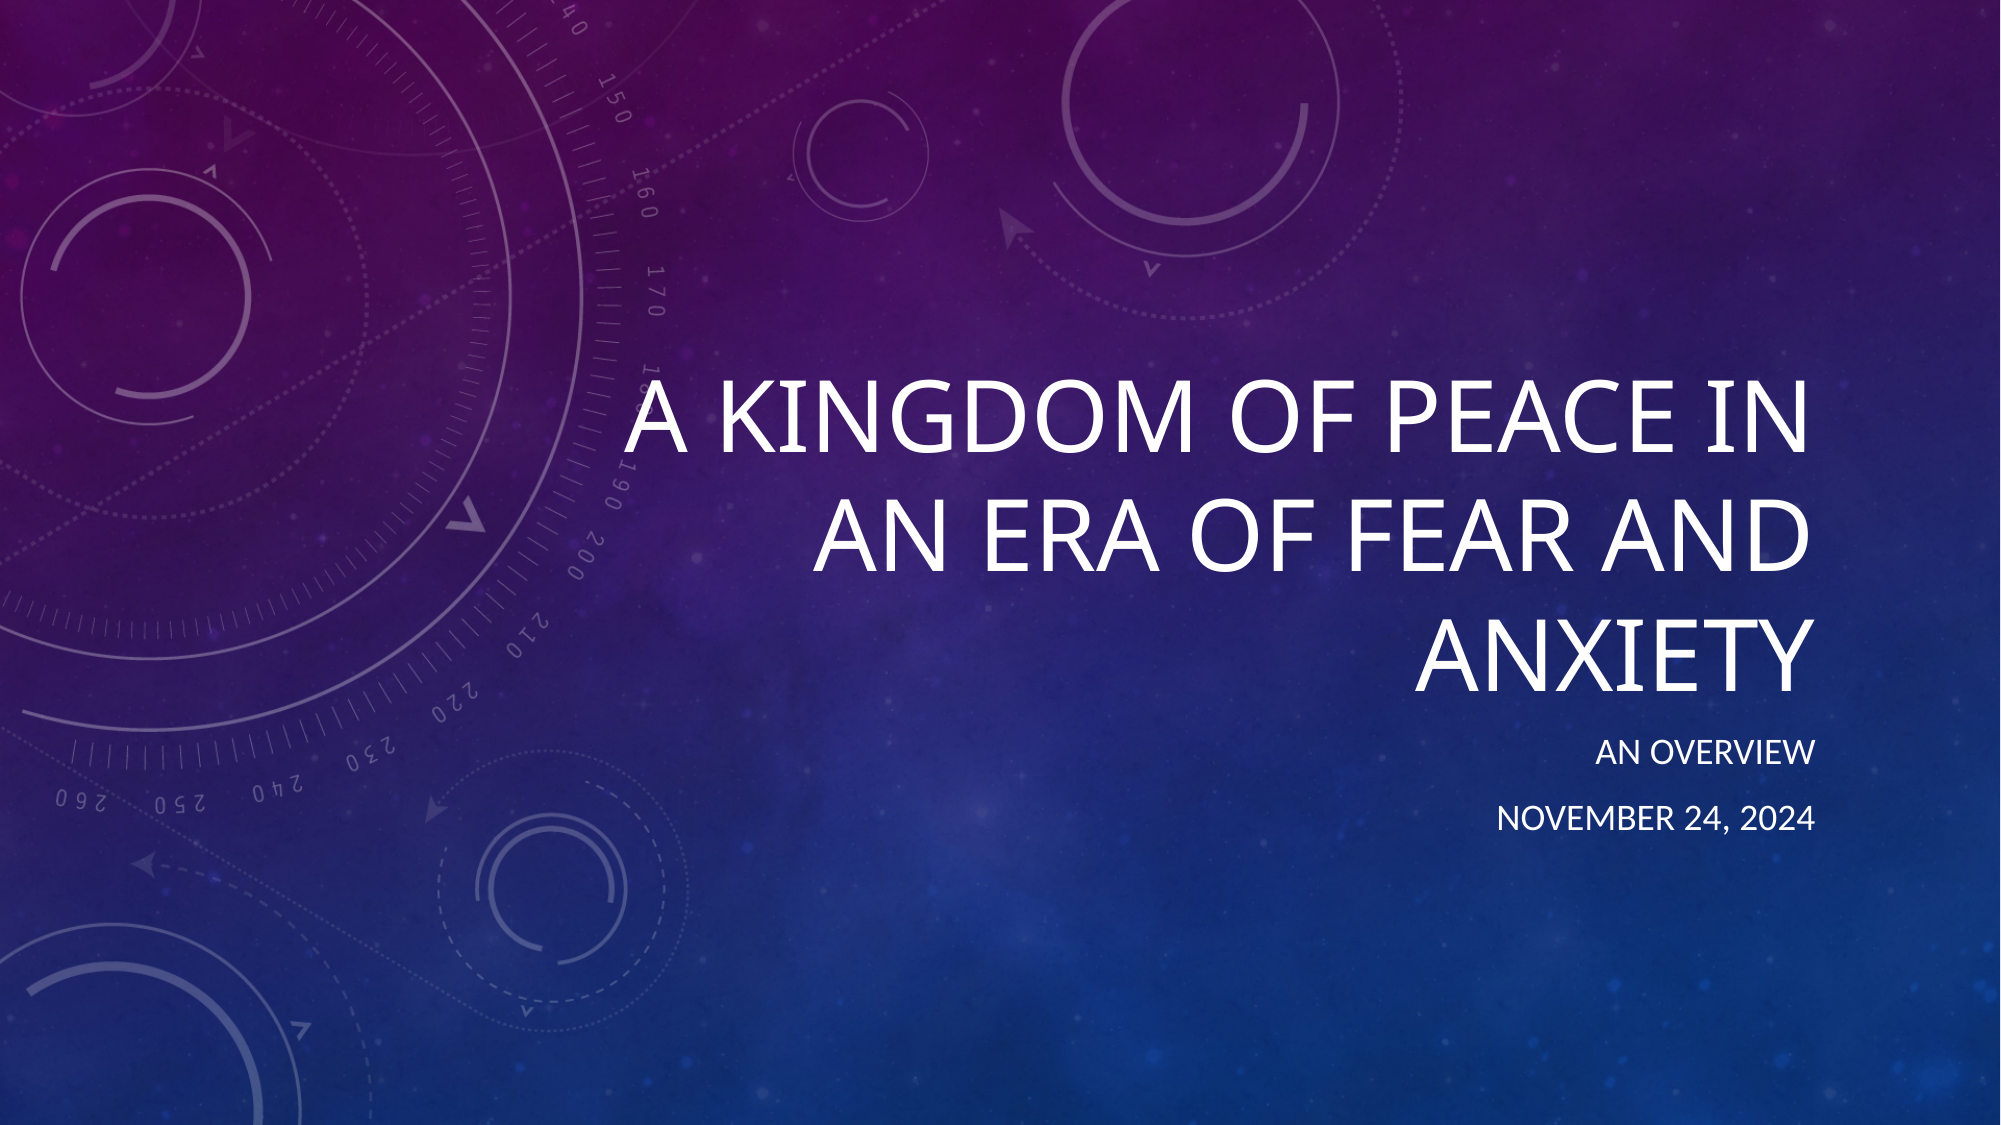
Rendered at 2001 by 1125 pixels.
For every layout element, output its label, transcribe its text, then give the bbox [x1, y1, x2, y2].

title A Kingdom of Peace in an Era of Fear and Anxiety [555, 322, 1831, 720]
picture [0, 0, 2001, 1125]
subtitle An overview November 24, 2024 [650, 719, 1831, 950]
